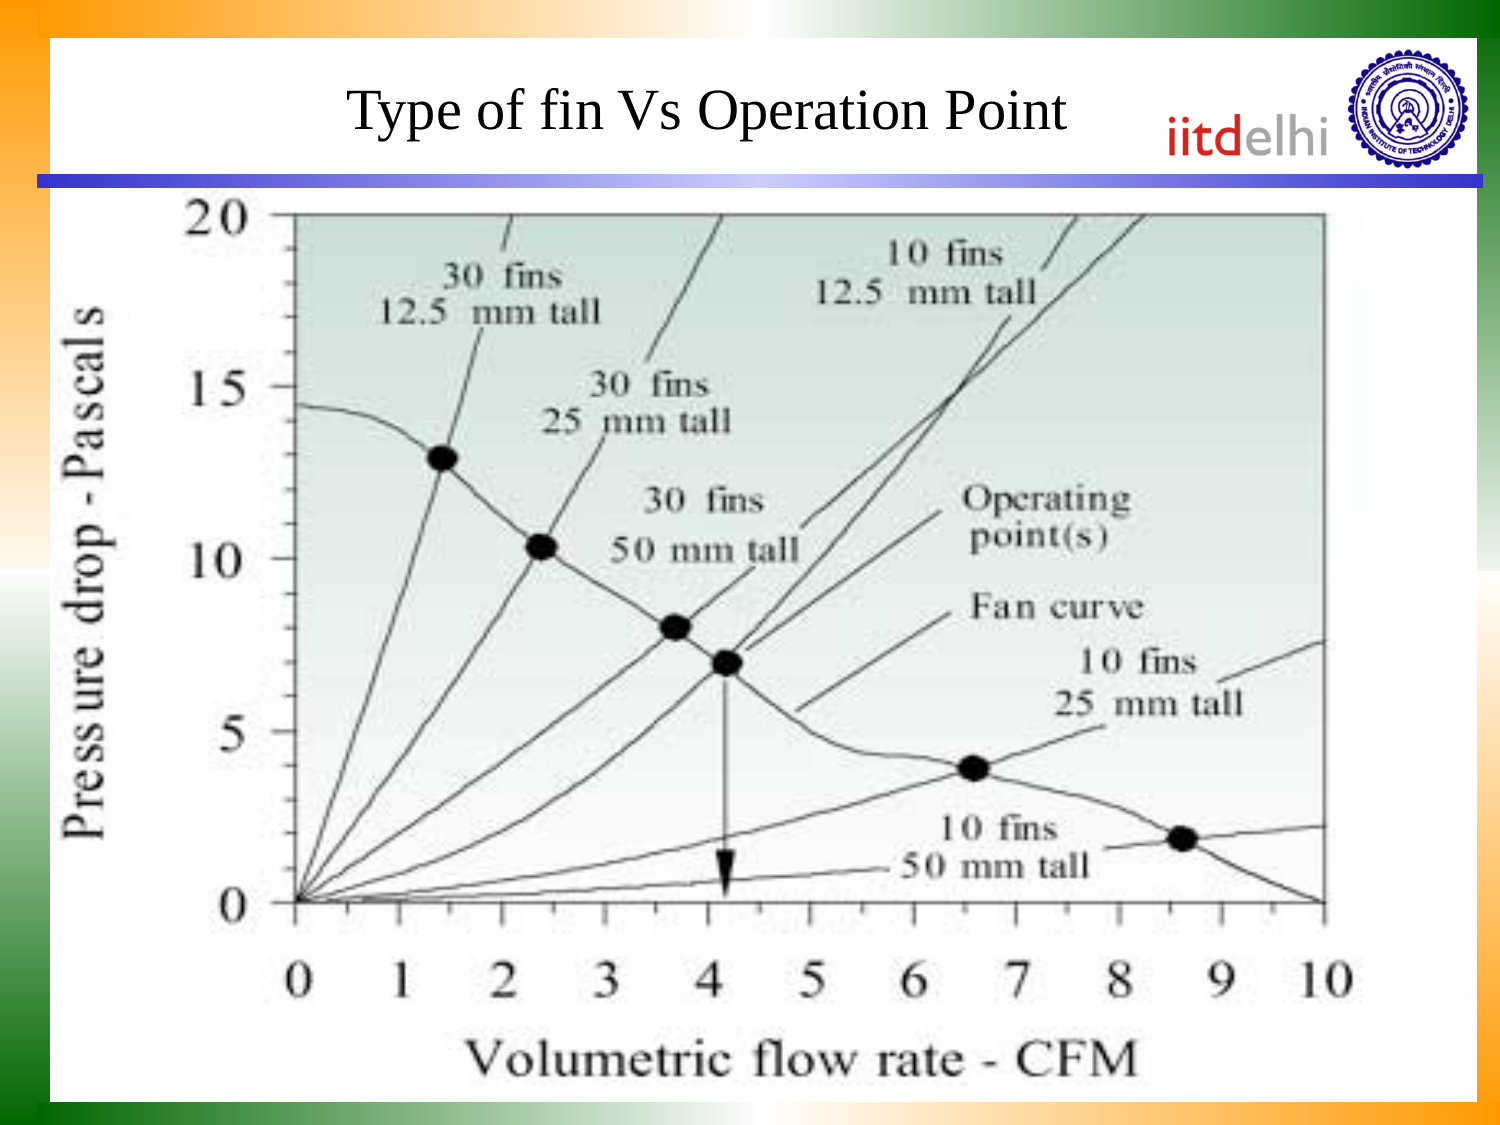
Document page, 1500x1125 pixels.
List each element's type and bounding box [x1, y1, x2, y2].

text_box [0, 0, 1500, 1125]
